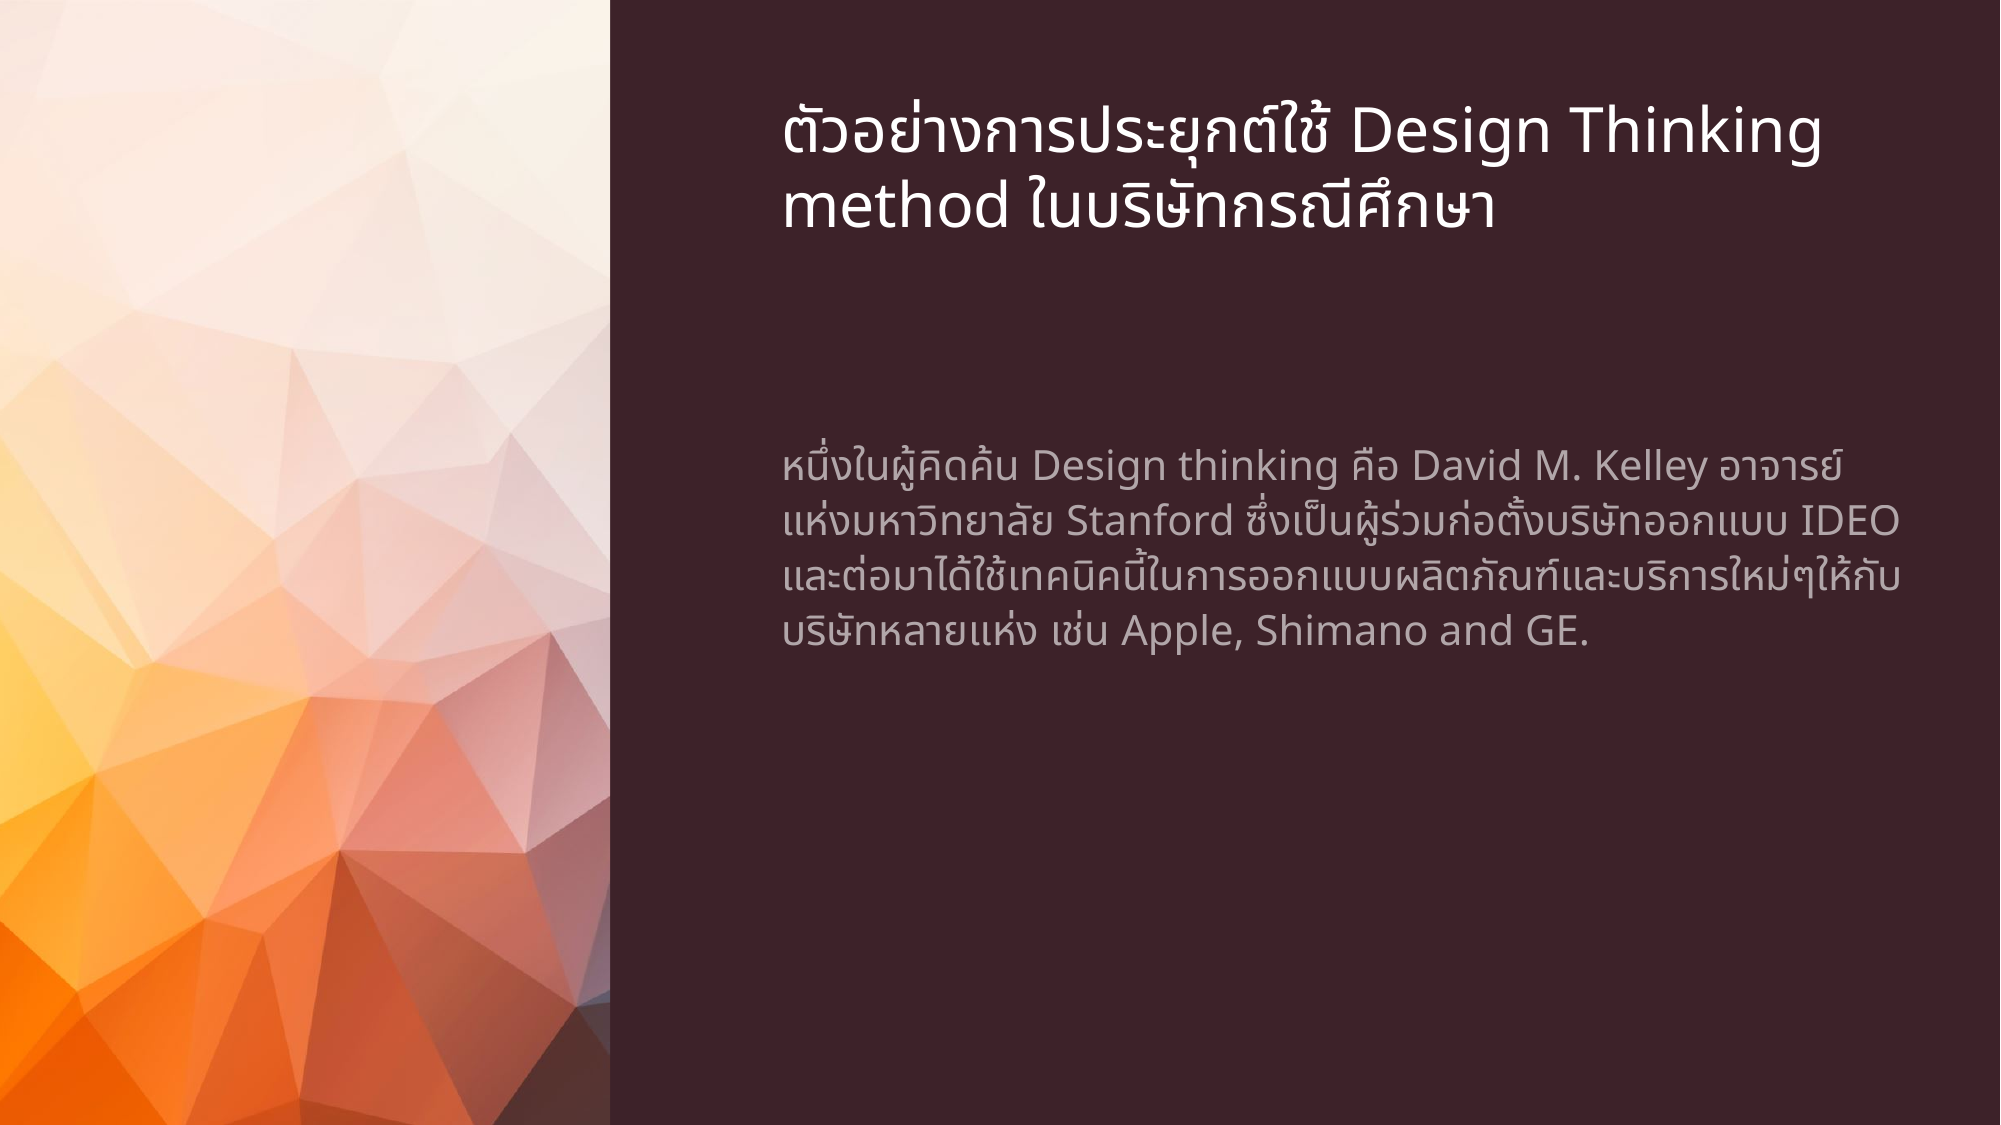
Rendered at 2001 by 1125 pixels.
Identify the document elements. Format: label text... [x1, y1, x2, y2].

list หนึ่งในผู้คิดค้น Design thinking คือ David M. Kelley อาจารย์แห่งมหาวิทยาลัย Stanford ซึ่งเป็นผู้ร่วมก่อตั้งบริษัทออกแบบ IDEO และต่อมาได้ใช้เทคนิคนี้ในการออกแบบผลิตภัณฑ์และบริการใหม่ๆให้กับบริษัทหลายแห่ง เช่น Apple, Shimano and GE. [781, 346, 1910, 1000]
picture [0, 0, 611, 1125]
title ตัวอย่างการประยุกต์ใช้ Design Thinking method ในบริษัทกรณีศึกษา [781, 90, 1910, 309]
